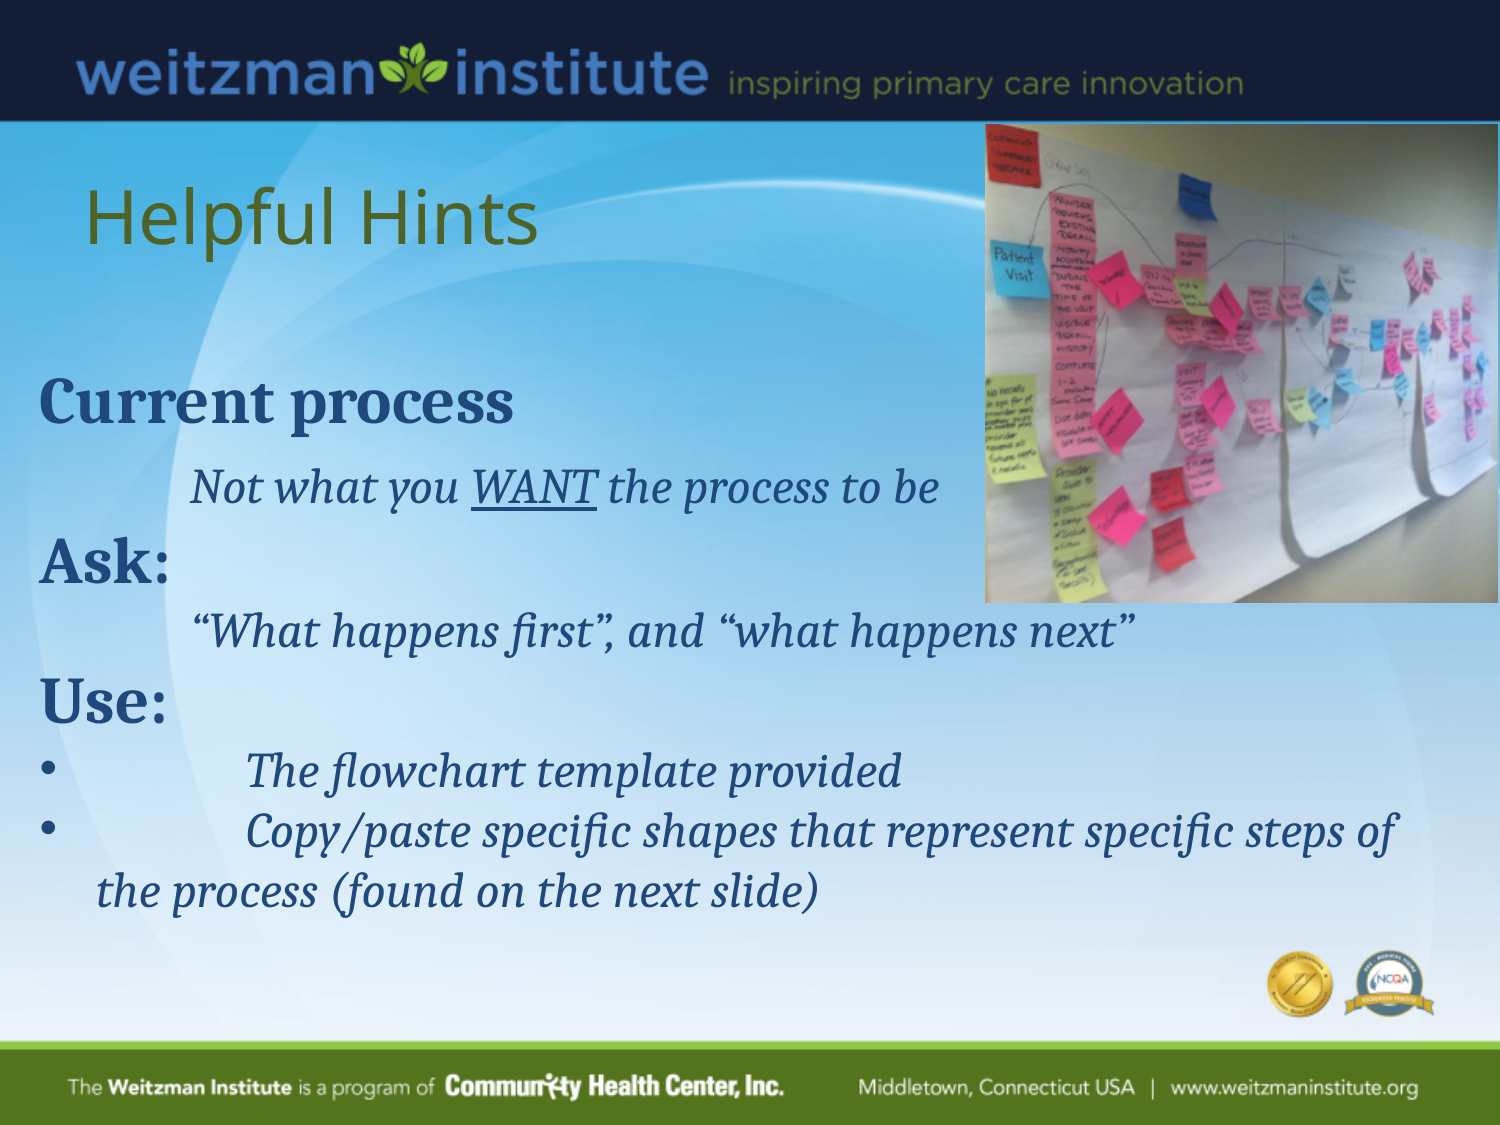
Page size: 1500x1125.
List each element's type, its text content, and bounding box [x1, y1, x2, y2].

text_box Helpful Hints [68, 162, 557, 268]
picture [0, 0, 1500, 1125]
text_box Current process Not what you WANT the process to be Ask: “What happens first”, and “what happens next” Use: The flowchart template provided Copy/paste specific shapes that represent specific steps of the process (found on the next slide) [24, 349, 1463, 925]
